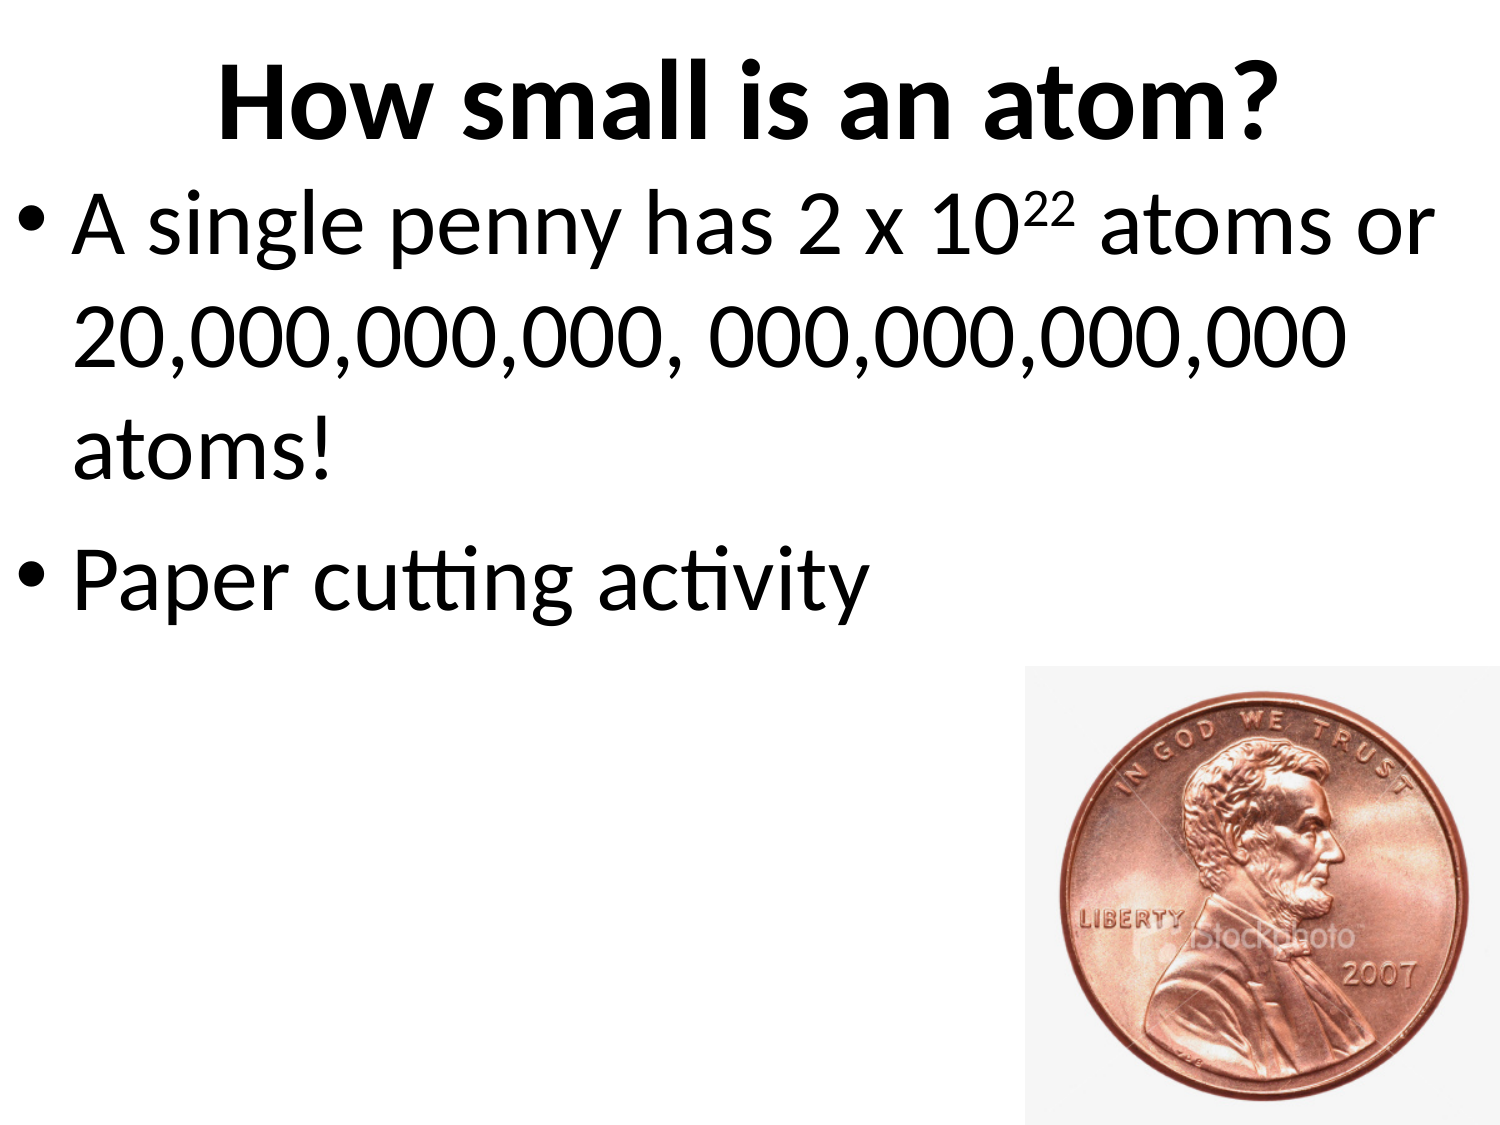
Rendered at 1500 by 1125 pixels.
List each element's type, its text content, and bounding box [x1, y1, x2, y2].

list A single penny has 2 x 1022 atoms or 20,000,000,000, 000,000,000,000 atoms! Paper cutting activity [0, 153, 1500, 896]
title How small is an atom? [75, 0, 1425, 153]
picture [1024, 666, 1500, 1125]
